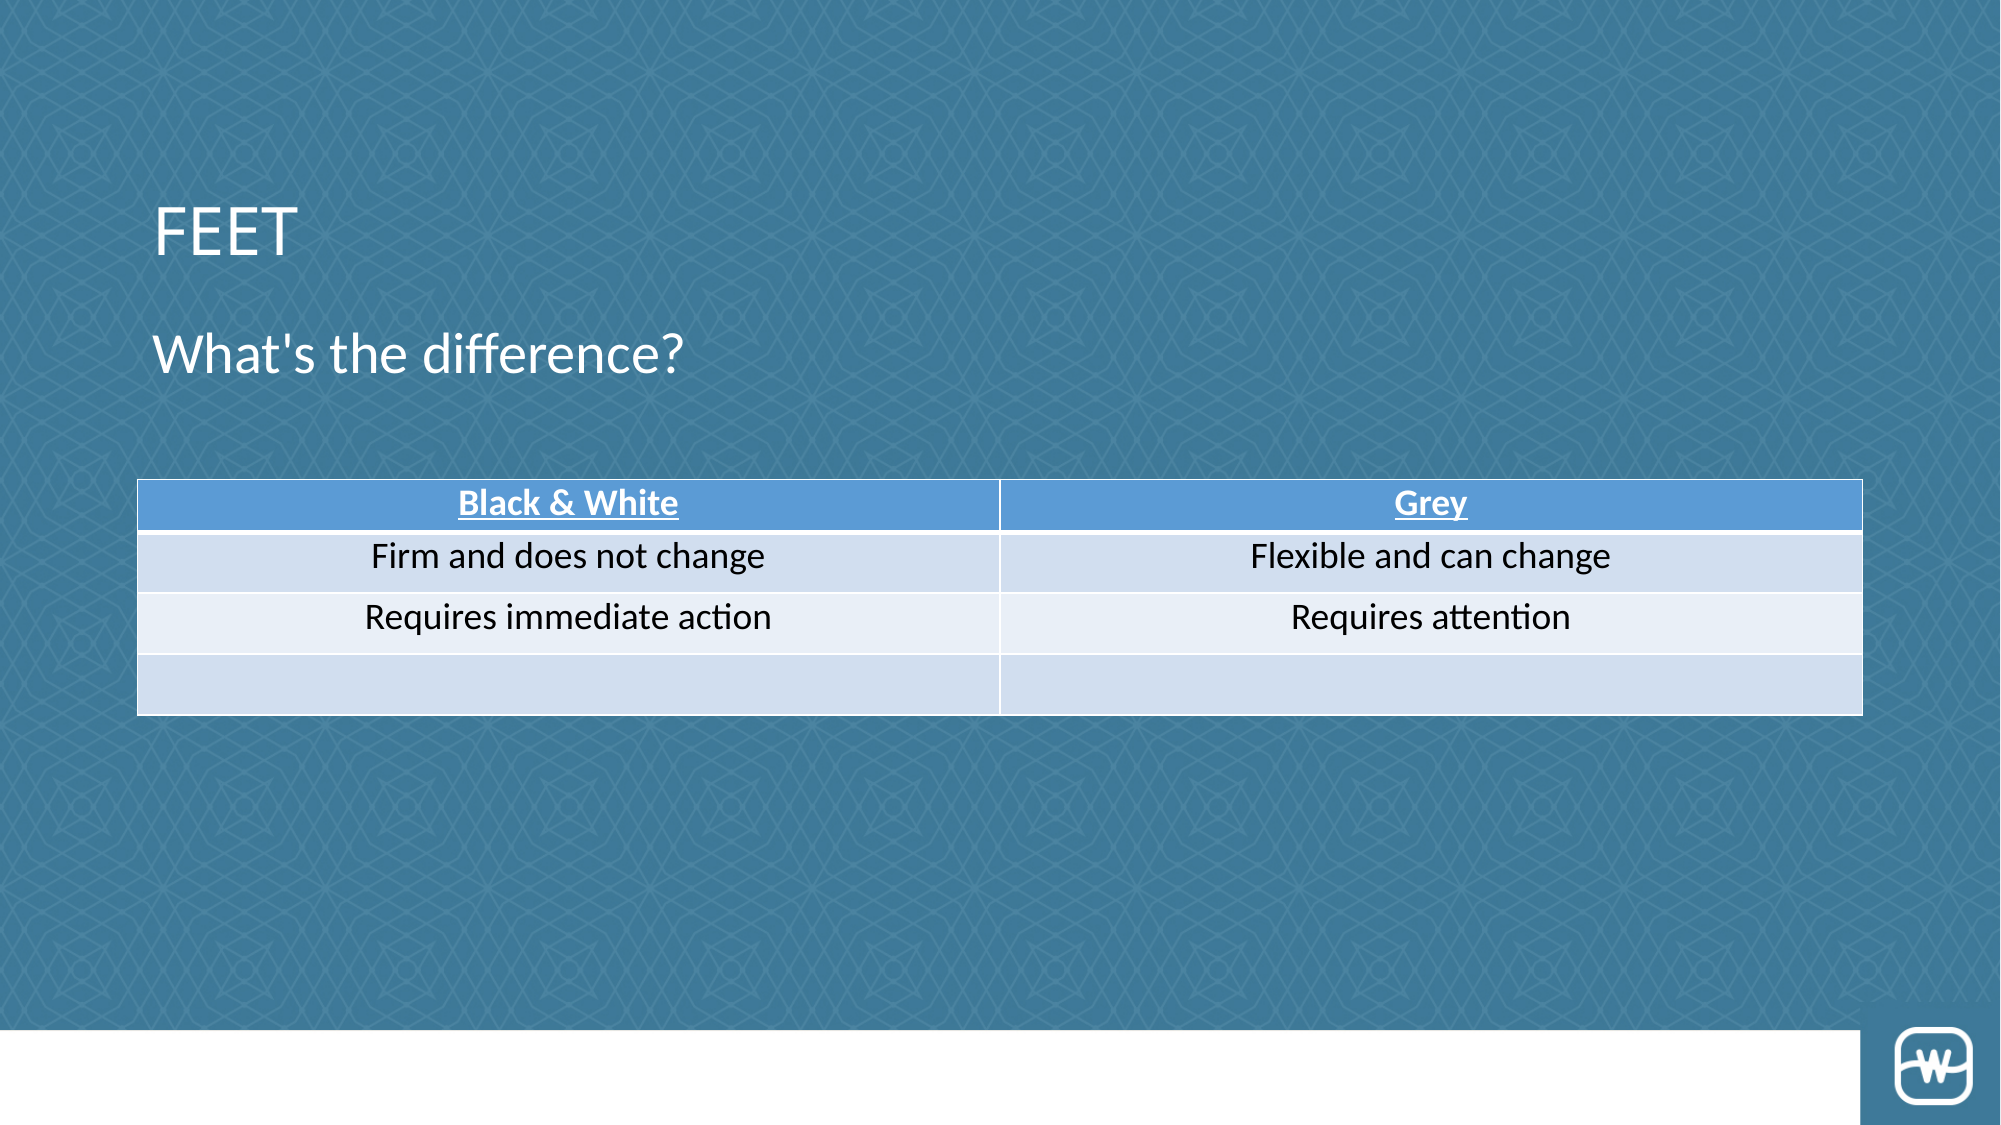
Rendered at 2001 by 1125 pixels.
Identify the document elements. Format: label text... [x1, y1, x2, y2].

table_cell Flexible and can change [1001, 535, 1862, 592]
table_header Black & White [138, 480, 999, 530]
table_cell [138, 655, 999, 714]
title FEET [137, 189, 1863, 278]
table_cell Requires immediate action [138, 594, 999, 653]
table_cell [1001, 655, 1862, 714]
text_box What's the difference? [137, 307, 1694, 393]
picture [0, 0, 2001, 1125]
table_cell Requires attention [1001, 594, 1862, 653]
table_cell Firm and does not change [138, 535, 999, 592]
table_header Grey [1001, 480, 1862, 530]
